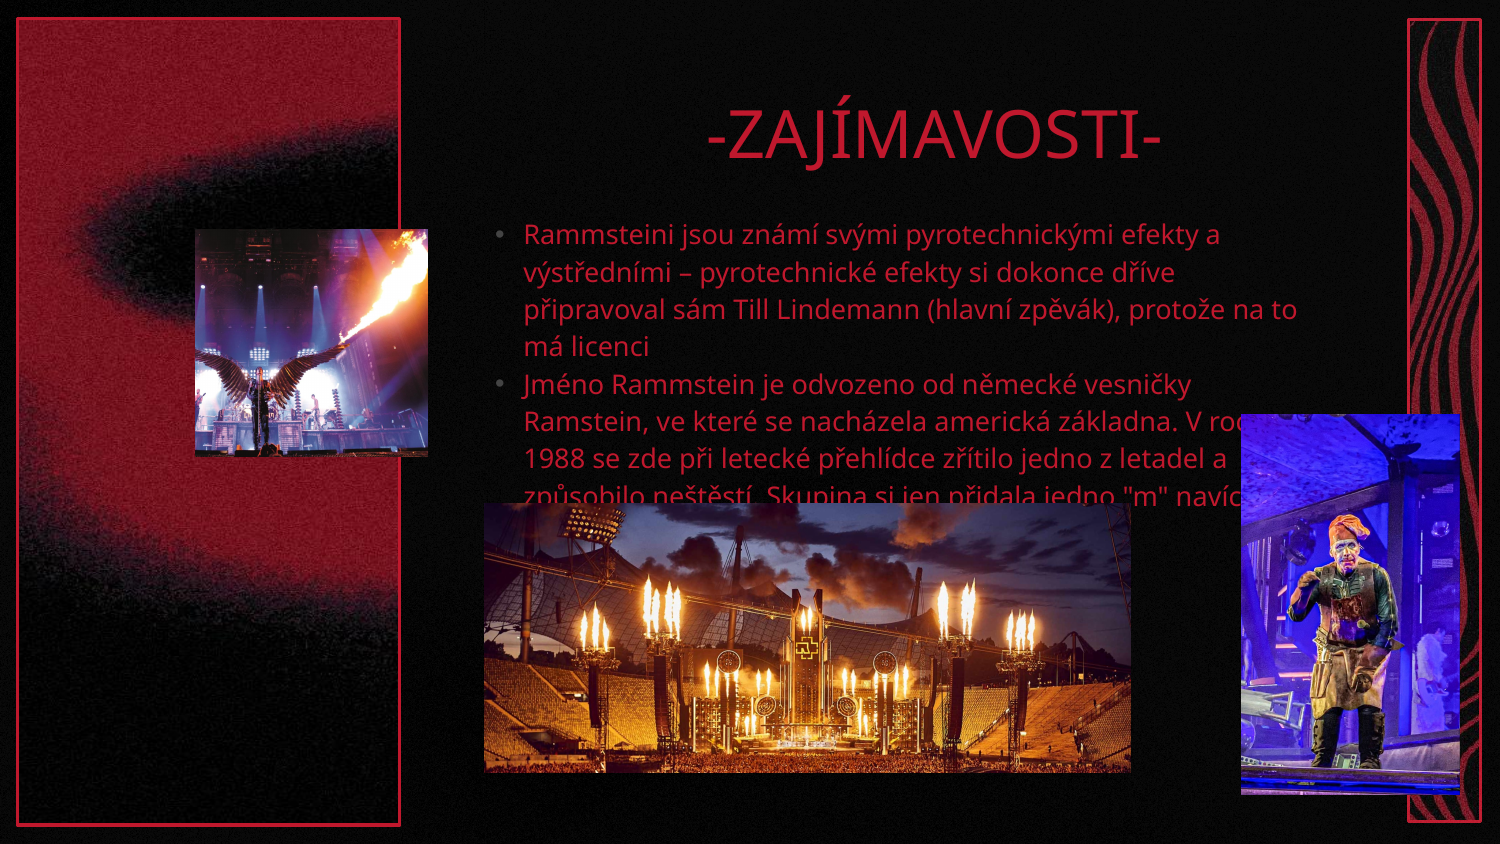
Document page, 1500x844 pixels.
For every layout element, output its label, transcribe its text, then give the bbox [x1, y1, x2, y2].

picture [484, 503, 1131, 773]
title -ZAJÍMAVOSTI- [405, 76, 1500, 165]
text_box Rammsteini jsou známí svými pyrotechnickými efekty a výstředními – pyrotechnické efekty si dokonce dříve připravoval sám Till Lindemann (hlavní zpěvák), protože na to má licenci Jméno Rammstein je odvozeno od německé vesničky Ramstein, ve které se nacházela americká základna. V roce 1988 se zde při letecké přehlídce zřítilo jedno z letadel a způsobilo neštěstí. Skupina si jen přidala jedno "m" navíc [455, 205, 1328, 519]
picture [17, 18, 428, 826]
picture [1410, 21, 1479, 76]
picture [1241, 165, 1479, 820]
